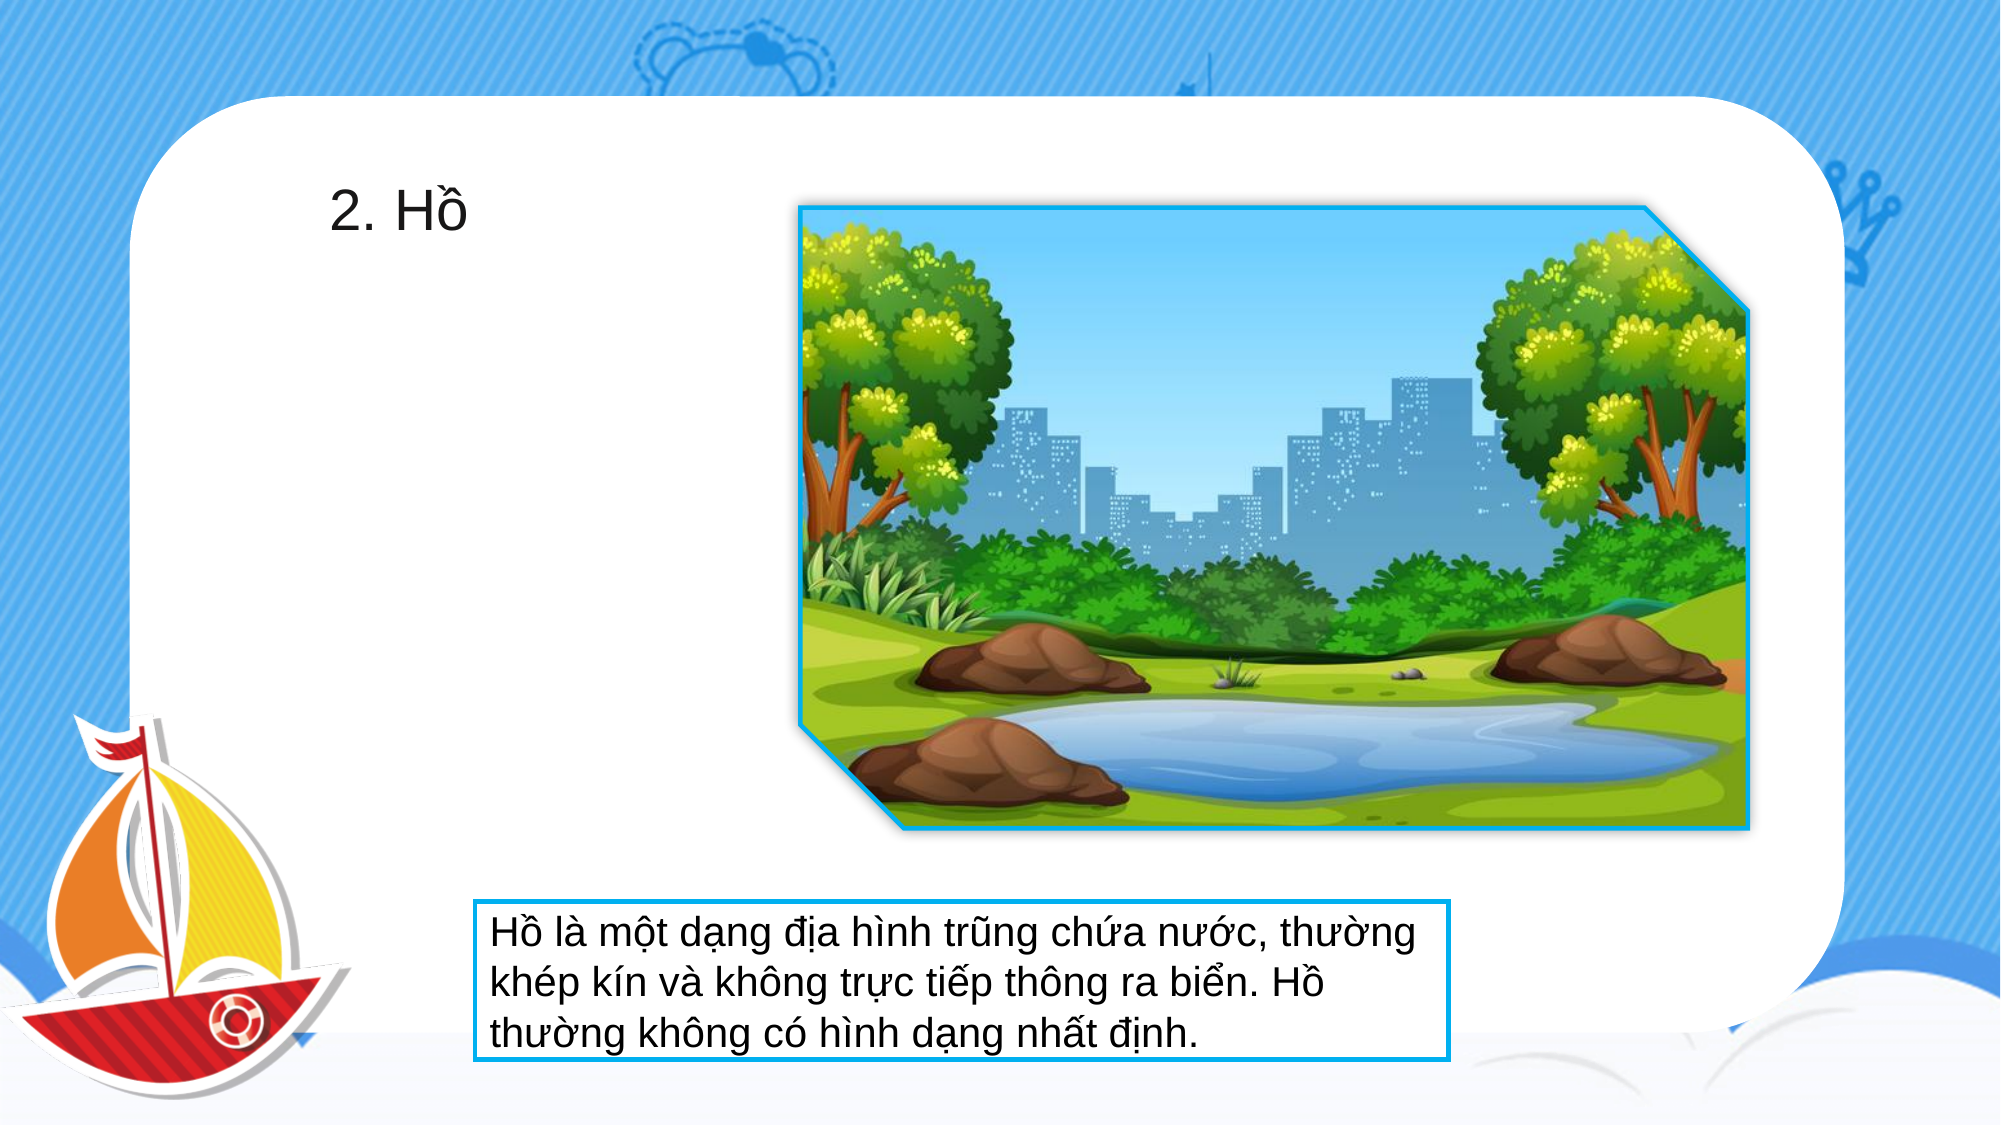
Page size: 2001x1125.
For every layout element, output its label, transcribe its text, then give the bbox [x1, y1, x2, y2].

text_box 2. Hồ [167, 164, 630, 250]
text_box Hồ là một dạng địa hình trũng chứa nước, thường khép kín và không trực tiếp thông ra biển. Hồ thường không có hình dạng nhất định. [474, 900, 1449, 1060]
picture [0, 0, 2001, 1125]
text_box [129, 96, 1845, 1033]
